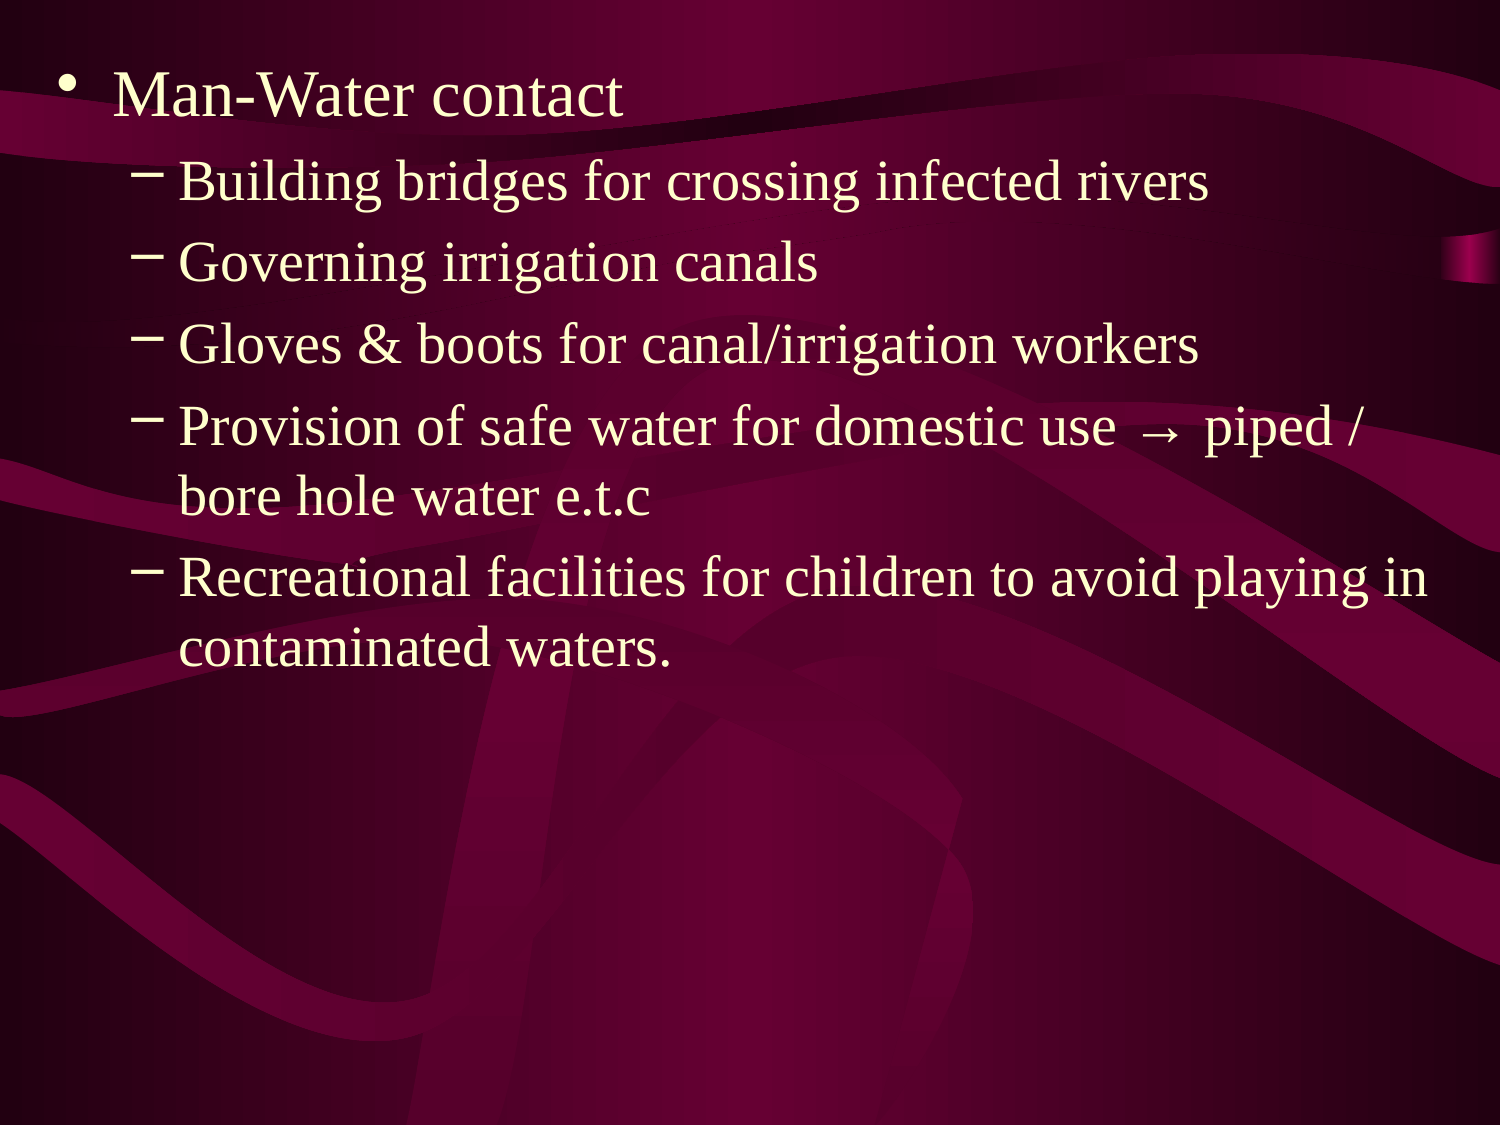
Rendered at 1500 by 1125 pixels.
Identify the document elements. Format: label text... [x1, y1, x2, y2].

list Man-Water contact Building bridges for crossing infected rivers Governing irrigation canals Gloves & boots for canal/irrigation workers Provision of safe water for domestic use → piped / bore hole water e.t.c Recreational facilities for children to avoid playing in contaminated waters. [41, 42, 1459, 1083]
